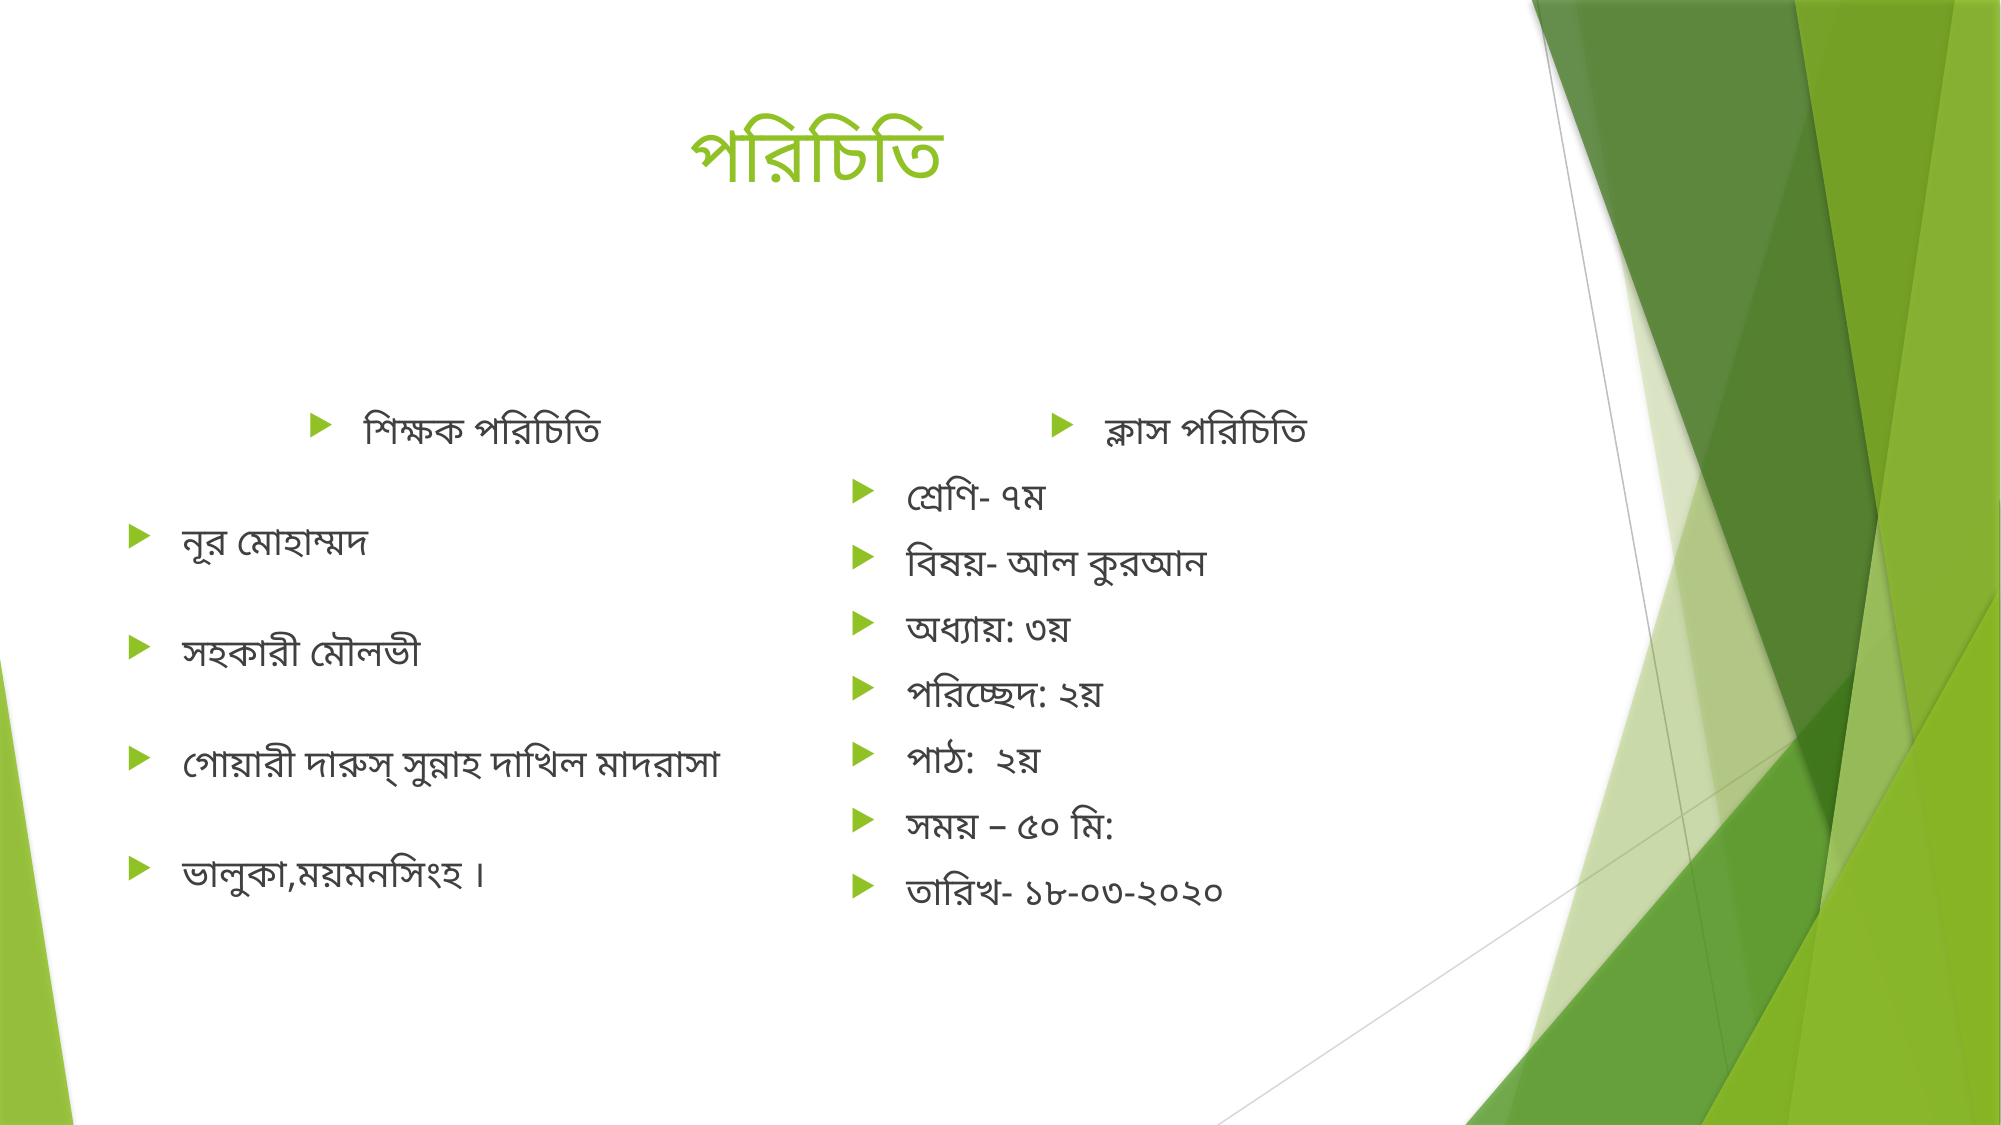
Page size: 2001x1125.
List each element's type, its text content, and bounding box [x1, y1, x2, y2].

list ক্লাস পরিচিতি শ্রেণি- ৭ম বিষয়- আল কুরআন অধ্যায়: ৩য় পরিচ্ছেদ: ২য় পাঠ: ২য় সময় – ৫০ মি: তারিখ- ১৮-০৩-২০২০ [834, 354, 1522, 992]
list শিক্ষক পরিচিতি নূর মোহাম্মদ সহকারী মৌলভী গোয়ারী দারুস্ সুন্নাহ দাখিল মাদরাসা ভালুকা,ময়মনসিংহ । [111, 354, 798, 992]
title পরিচিতি [111, 99, 1522, 317]
